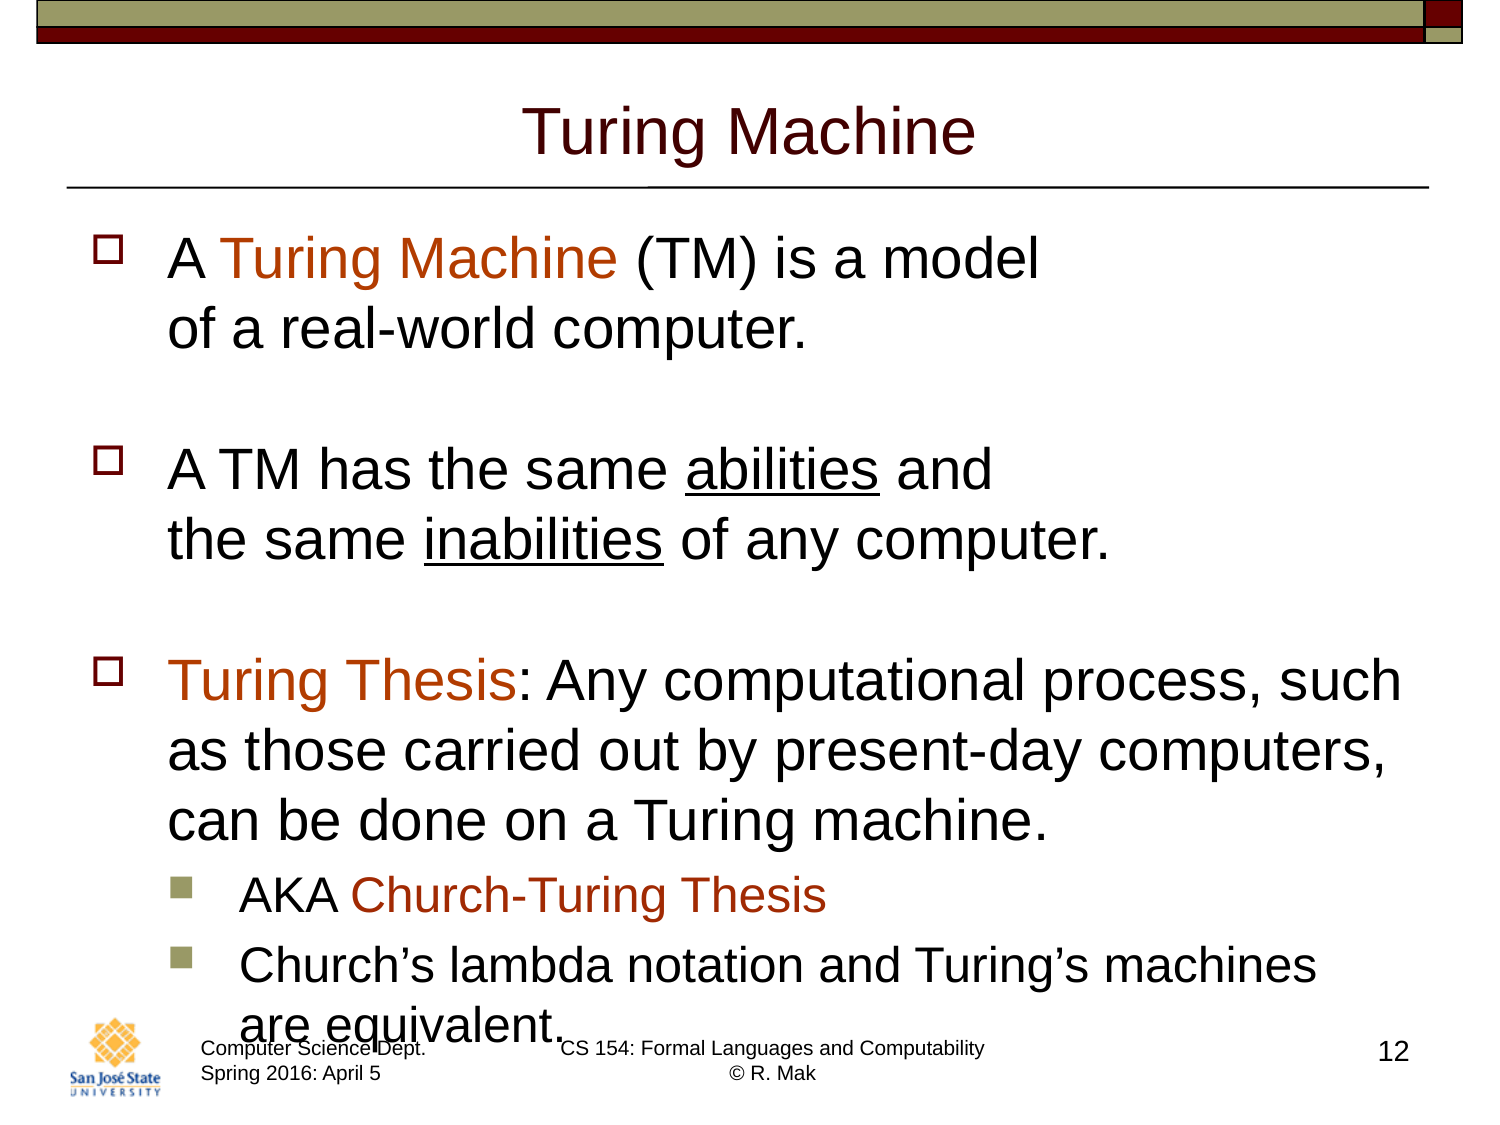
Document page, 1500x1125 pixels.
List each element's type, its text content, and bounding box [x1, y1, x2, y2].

list A Turing Machine (TM) is a model of a real-world computer. A TM has the same abilities and the same inabilities of any computer. Turing Thesis: Any computational process, such as those carried out by present-day computers, can be done on a Turing machine. AKA Church-Turing Thesis Church’s lambda notation and Turing’s machines are equivalent. [75, 212, 1425, 1028]
slide_number 12 [1112, 1025, 1425, 1100]
picture [60, 1012, 166, 1112]
title Turing Machine [75, 67, 1425, 175]
